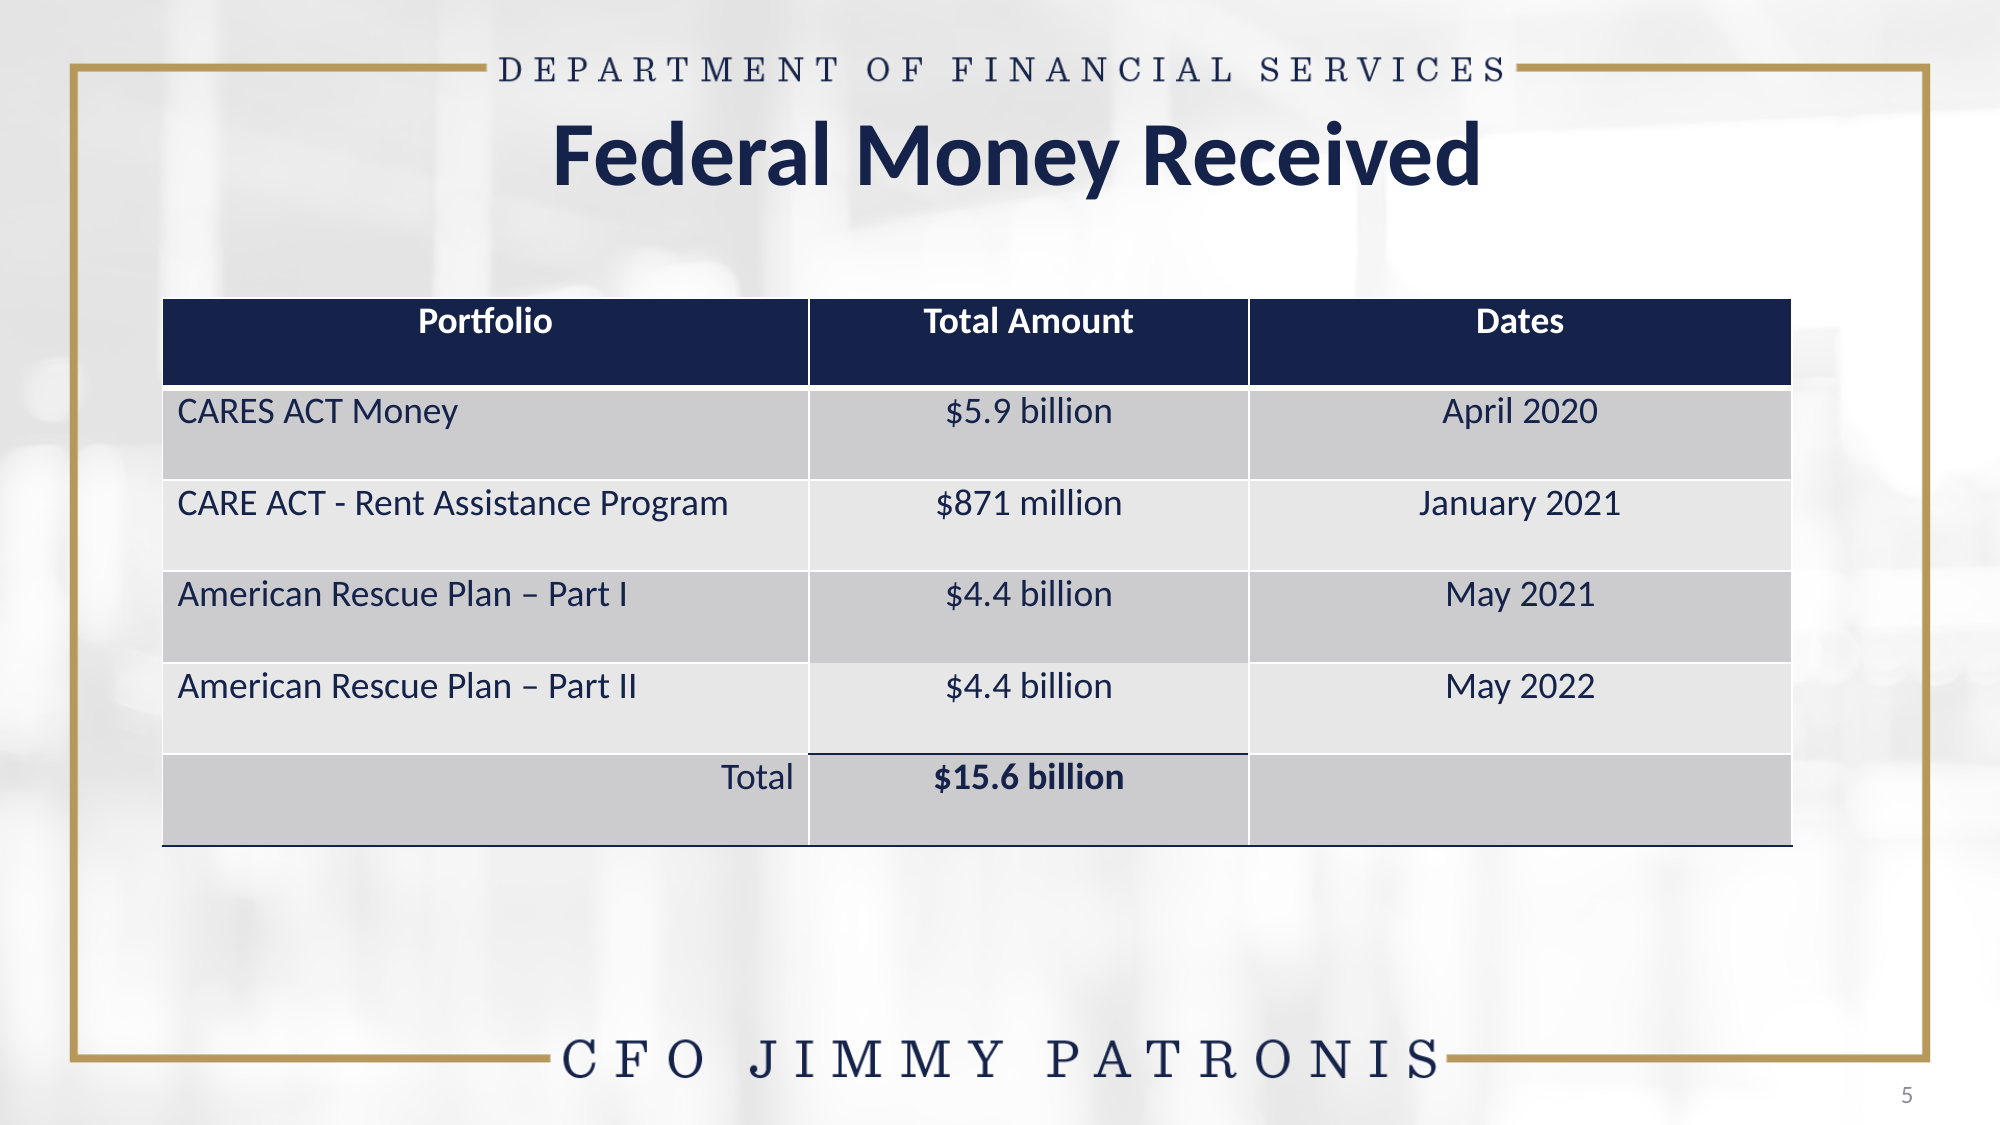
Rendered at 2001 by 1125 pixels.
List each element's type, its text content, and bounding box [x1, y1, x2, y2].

table_cell May 2021 [1250, 572, 1791, 662]
table_cell $4.4 billion [810, 663, 1248, 753]
slide_number 5 [1478, 1063, 1929, 1124]
table_cell January 2021 [1250, 481, 1791, 570]
table_header Total Amount [810, 299, 1248, 385]
table_cell Total [163, 755, 808, 845]
table_cell American Rescue Plan – Part I [163, 572, 808, 662]
table_cell $4.4 billion [810, 572, 1248, 663]
table_cell $871 million [810, 481, 1248, 570]
table_header Portfolio [163, 299, 808, 385]
table_cell April 2020 [1250, 391, 1791, 479]
title Federal Money Received [218, 99, 1819, 213]
table_cell May 2022 [1250, 664, 1791, 753]
text_box [324, 249, 1838, 913]
table_header Dates [1250, 299, 1791, 385]
table_cell CARES ACT Money [163, 391, 808, 479]
table_cell $5.9 billion [810, 391, 1248, 479]
table_cell [1250, 755, 1791, 845]
table_cell American Rescue Plan – Part II [163, 664, 808, 753]
picture [0, 0, 2000, 1125]
table_cell $15.6 billion [810, 755, 1248, 845]
table_cell CARE ACT - Rent Assistance Program [163, 481, 808, 570]
